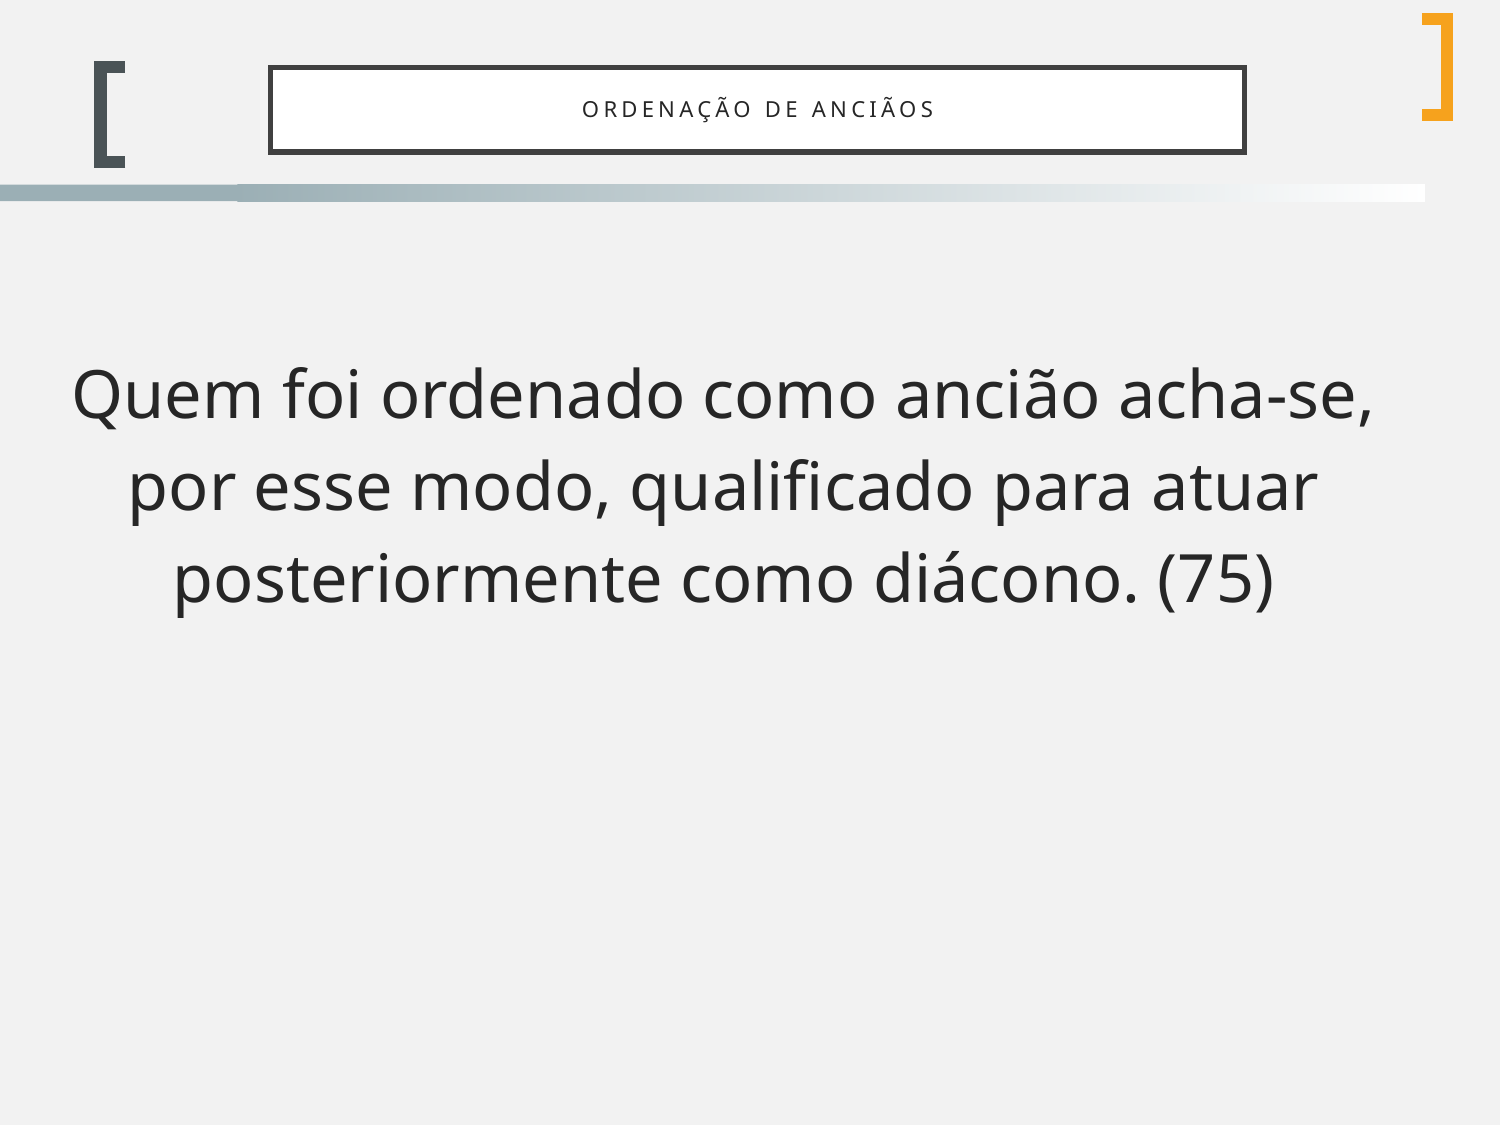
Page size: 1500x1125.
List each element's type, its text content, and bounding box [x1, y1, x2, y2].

title Ordenação de Anciãos [268, 65, 1247, 155]
list Quem foi ordenado como ancião acha-se, por esse modo, qualificado para atuar posteriormente como diácono. (75) [51, 217, 1398, 1044]
